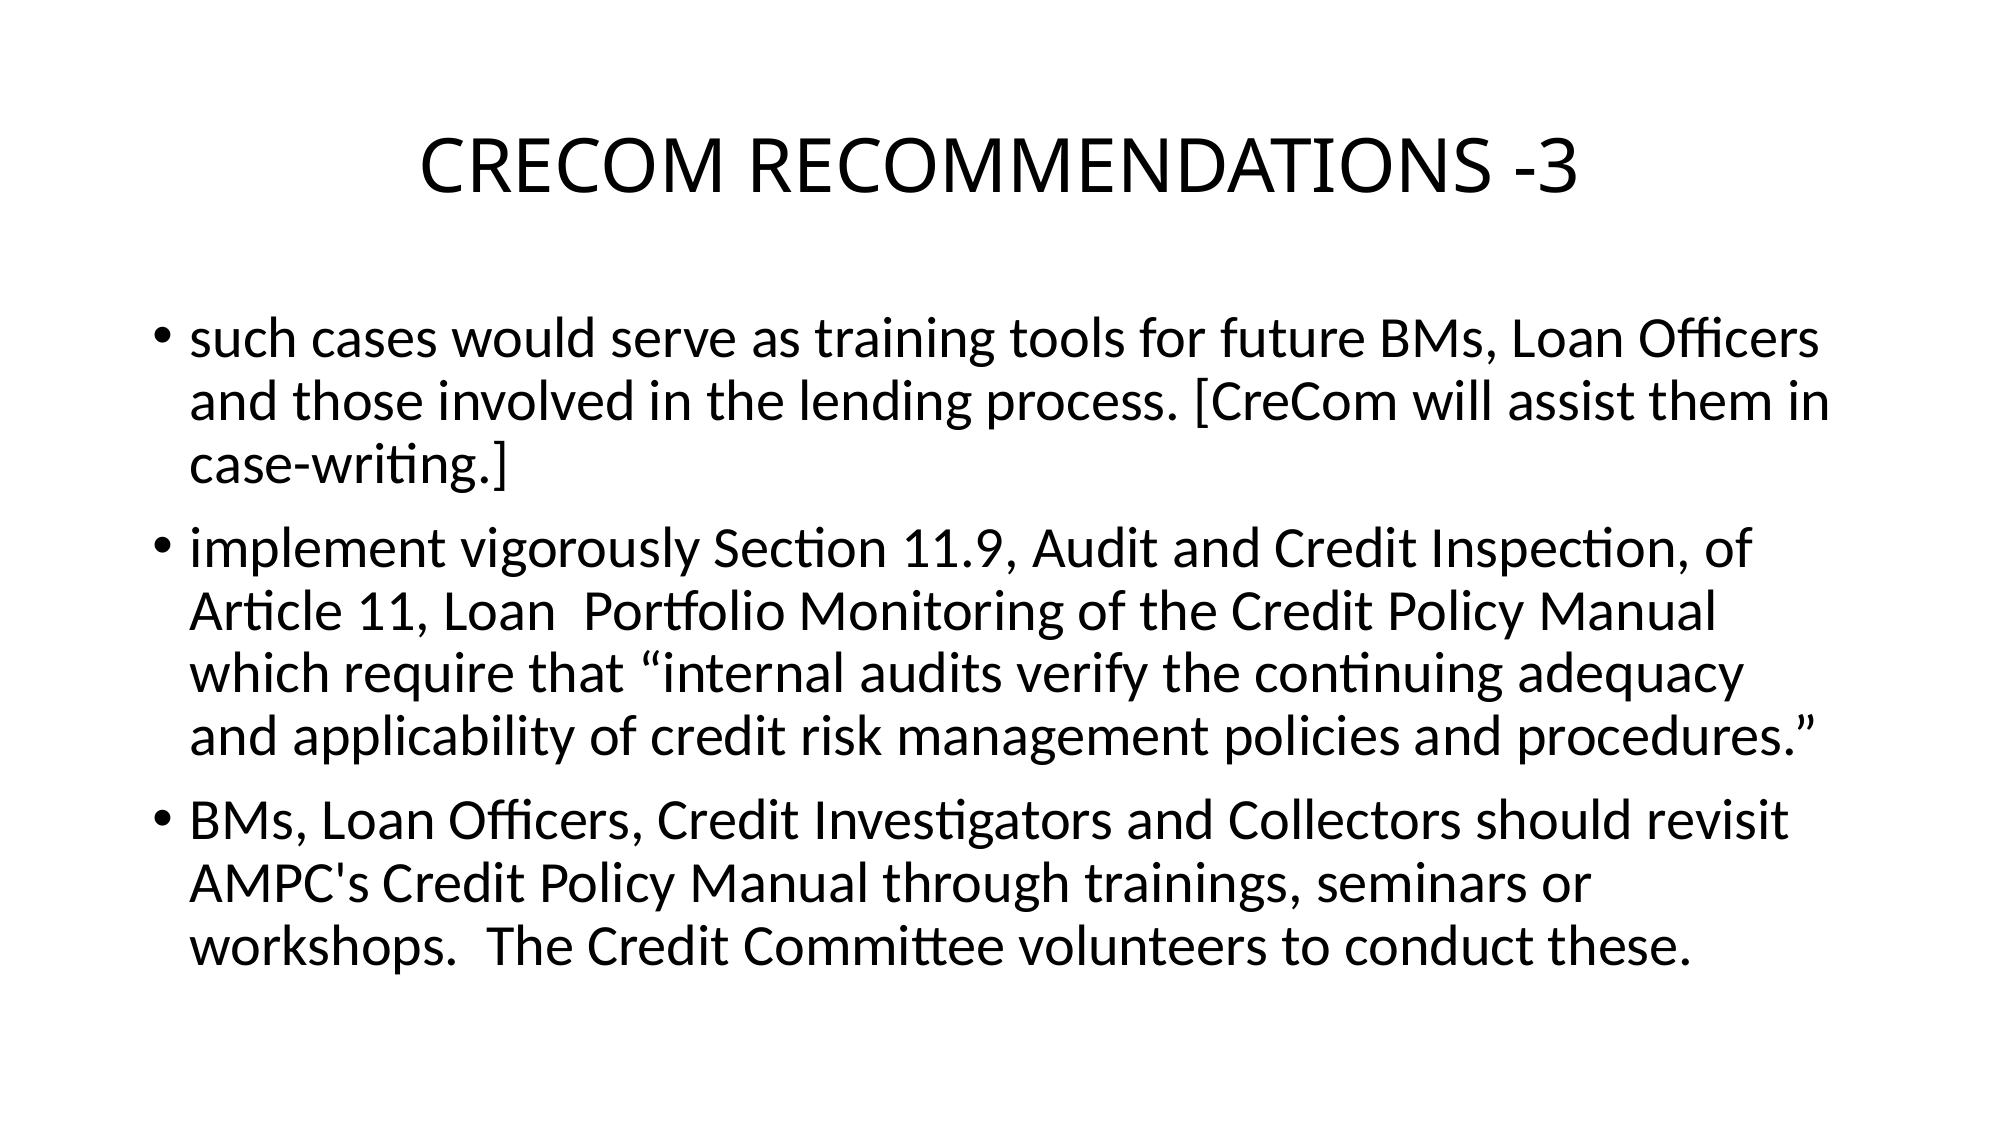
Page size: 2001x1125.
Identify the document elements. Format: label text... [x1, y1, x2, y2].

title CRECOM RECOMMENDATIONS -3 [137, 59, 1863, 278]
list such cases would serve as training tools for future BMs, Loan Officers and those involved in the lending process. [CreCom will assist them in case-writing.] implement vigorously Section 11.9, Audit and Credit Inspection, of Article 11, Loan Portfolio Monitoring of the Credit Policy Manual which require that “internal audits verify the continuing adequacy and applicability of credit risk management policies and procedures.” BMs, Loan Officers, Credit Investigators and Collectors should revisit AMPC's Credit Policy Manual through trainings, seminars or workshops. The Credit Committee volunteers to conduct these. [137, 299, 1863, 1014]
